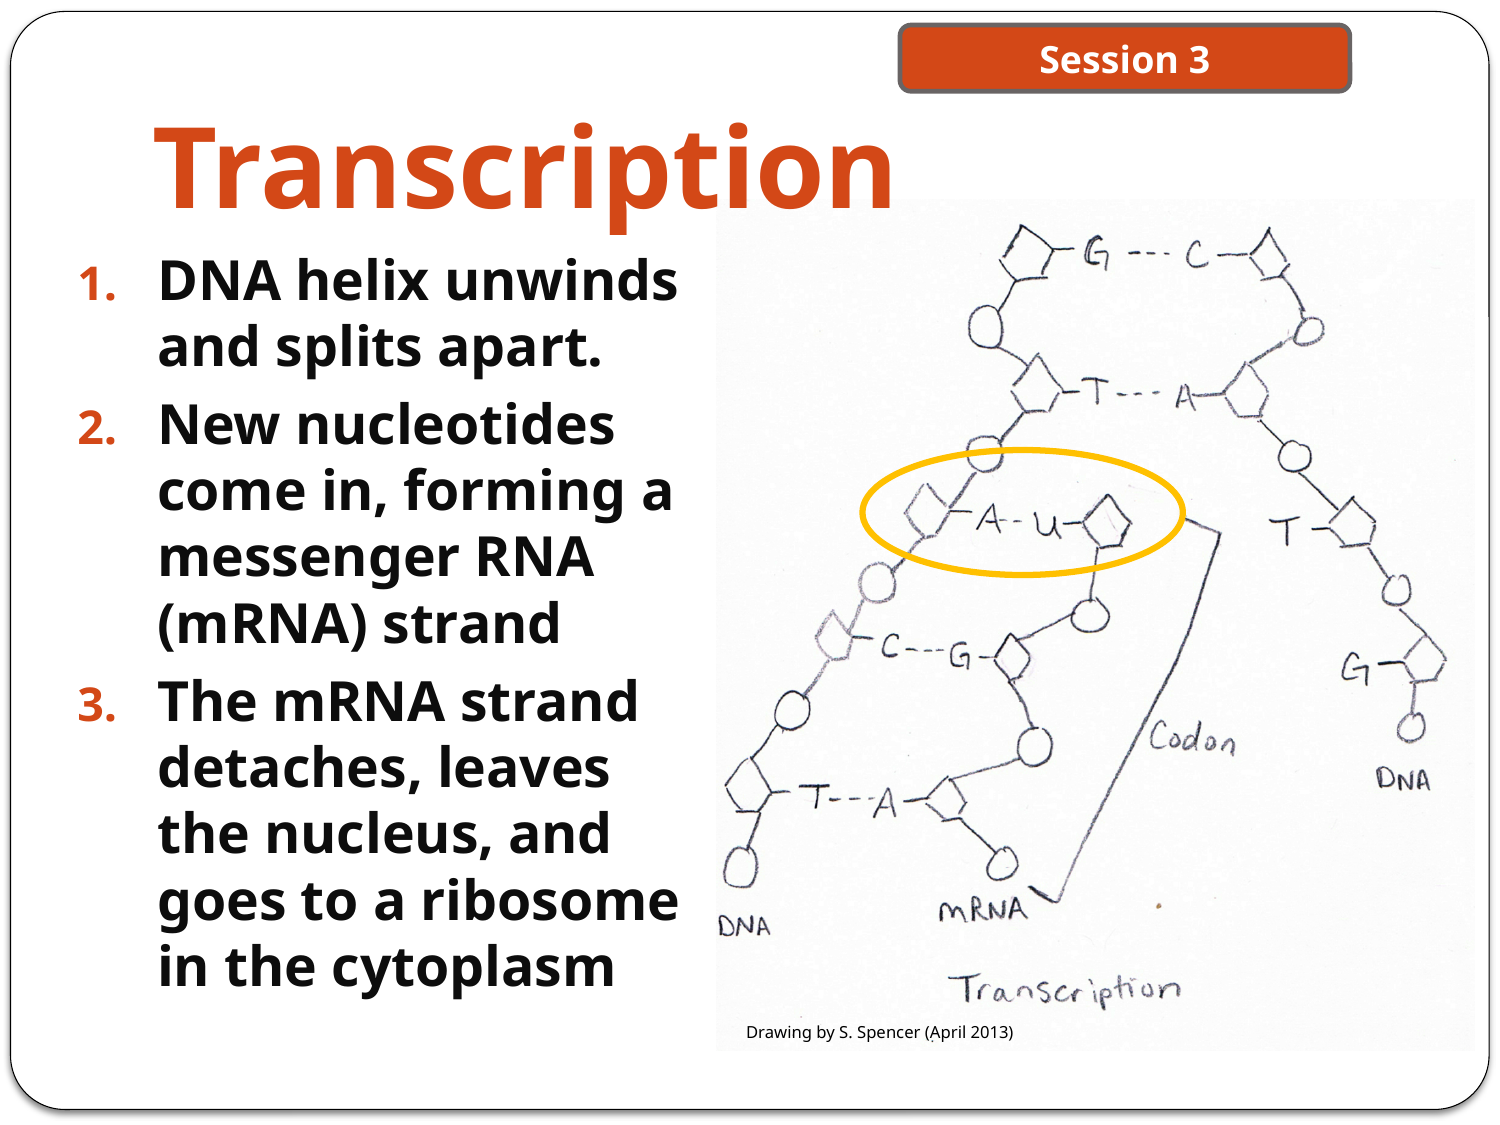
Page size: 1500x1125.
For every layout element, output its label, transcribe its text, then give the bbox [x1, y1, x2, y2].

text_box Session 3 [899, 24, 1350, 58]
list DNA helix unwinds and splits apart. New nucleotides come in, forming a messenger RNA (mRNA) strand The mRNA strand detaches, leaves the nucleus, and goes to a ribosome in the cytoplasm [62, 237, 725, 1100]
title Transcription [137, 58, 1413, 246]
picture [716, 199, 1475, 1052]
